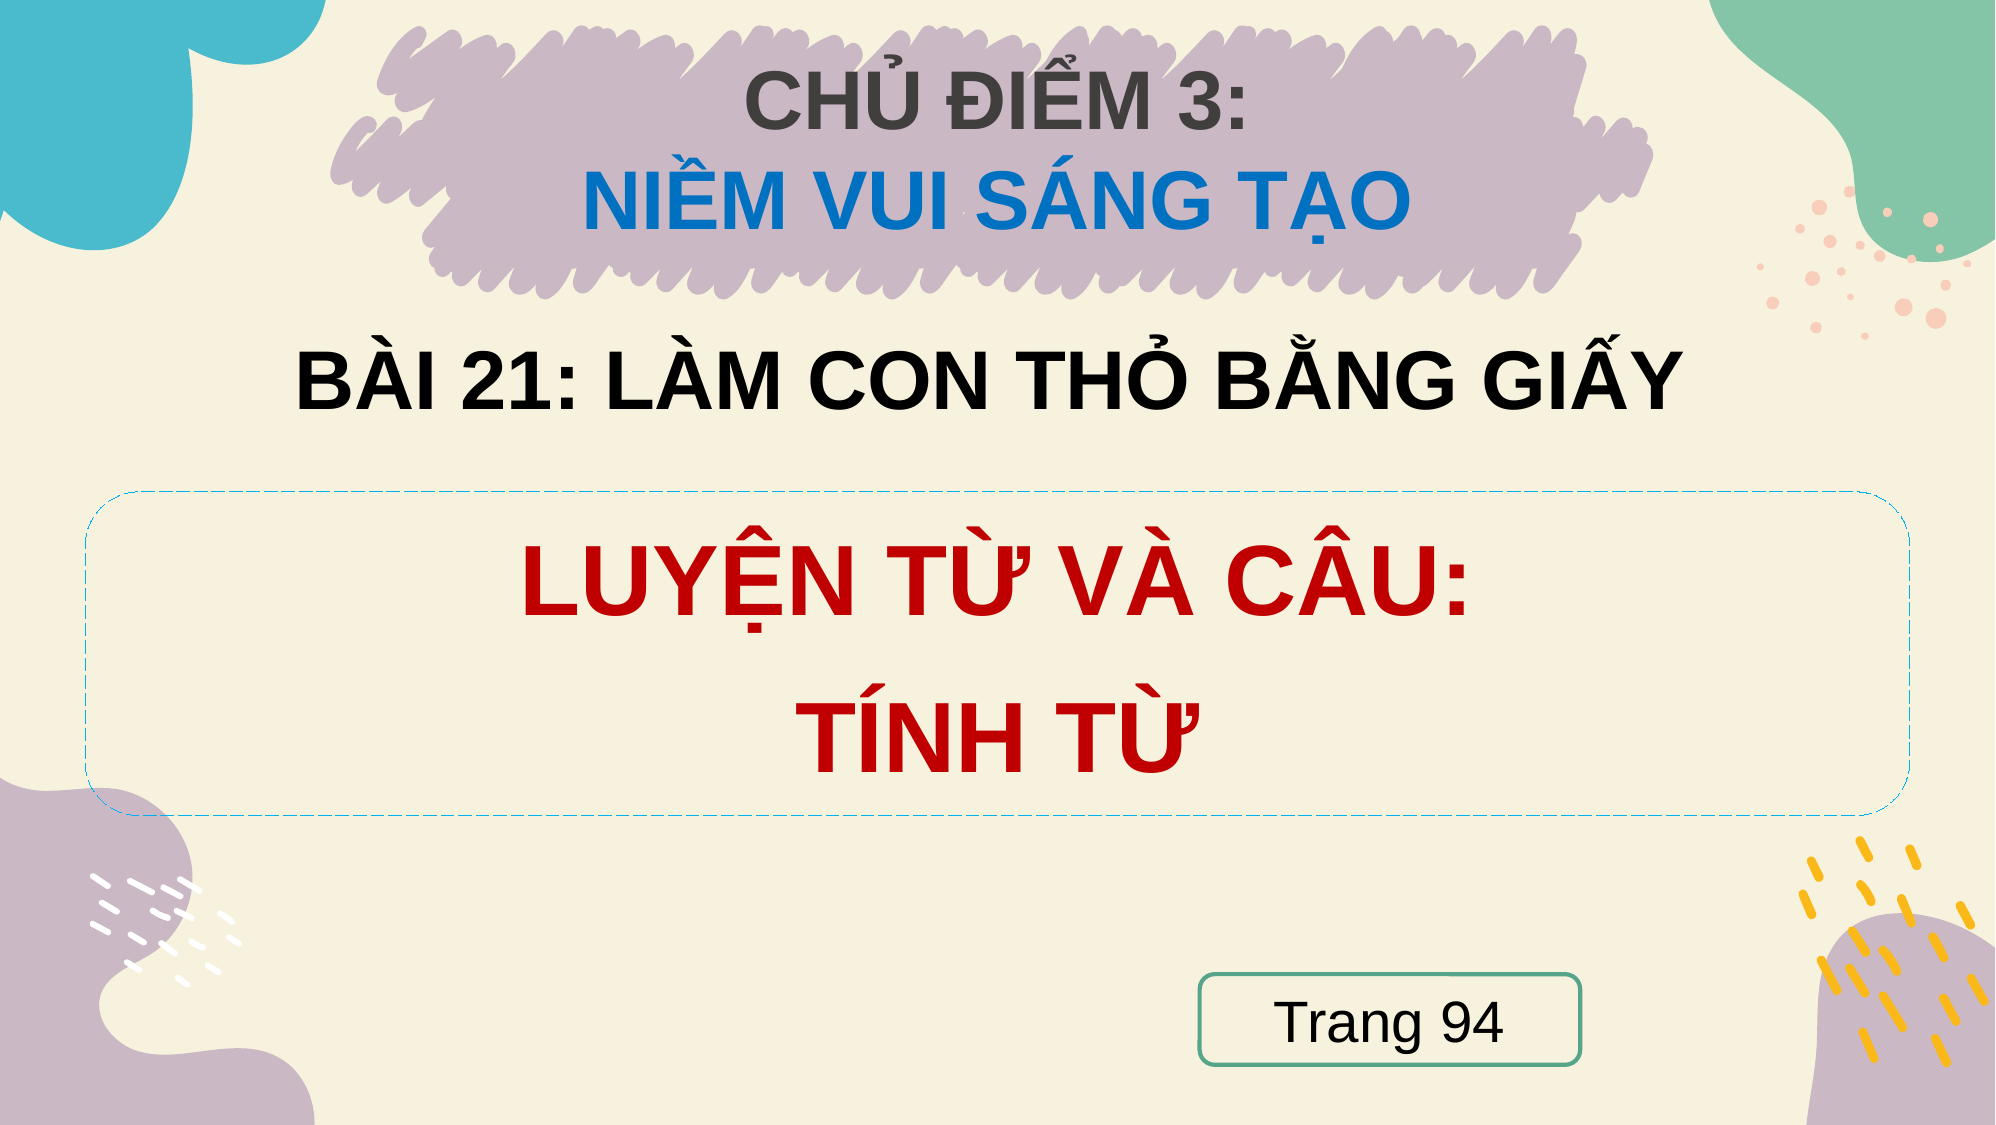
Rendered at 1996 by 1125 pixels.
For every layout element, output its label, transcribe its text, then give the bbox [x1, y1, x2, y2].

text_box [311, 25, 1684, 300]
text_box BÀI 21: LÀM CON THỎ BẰNG GIẤY [199, 319, 1781, 434]
text_box Trang 94 [1197, 972, 1583, 1067]
text_box LUYỆN TỪ VÀ CÂU: TÍNH TỪ [85, 491, 1910, 816]
